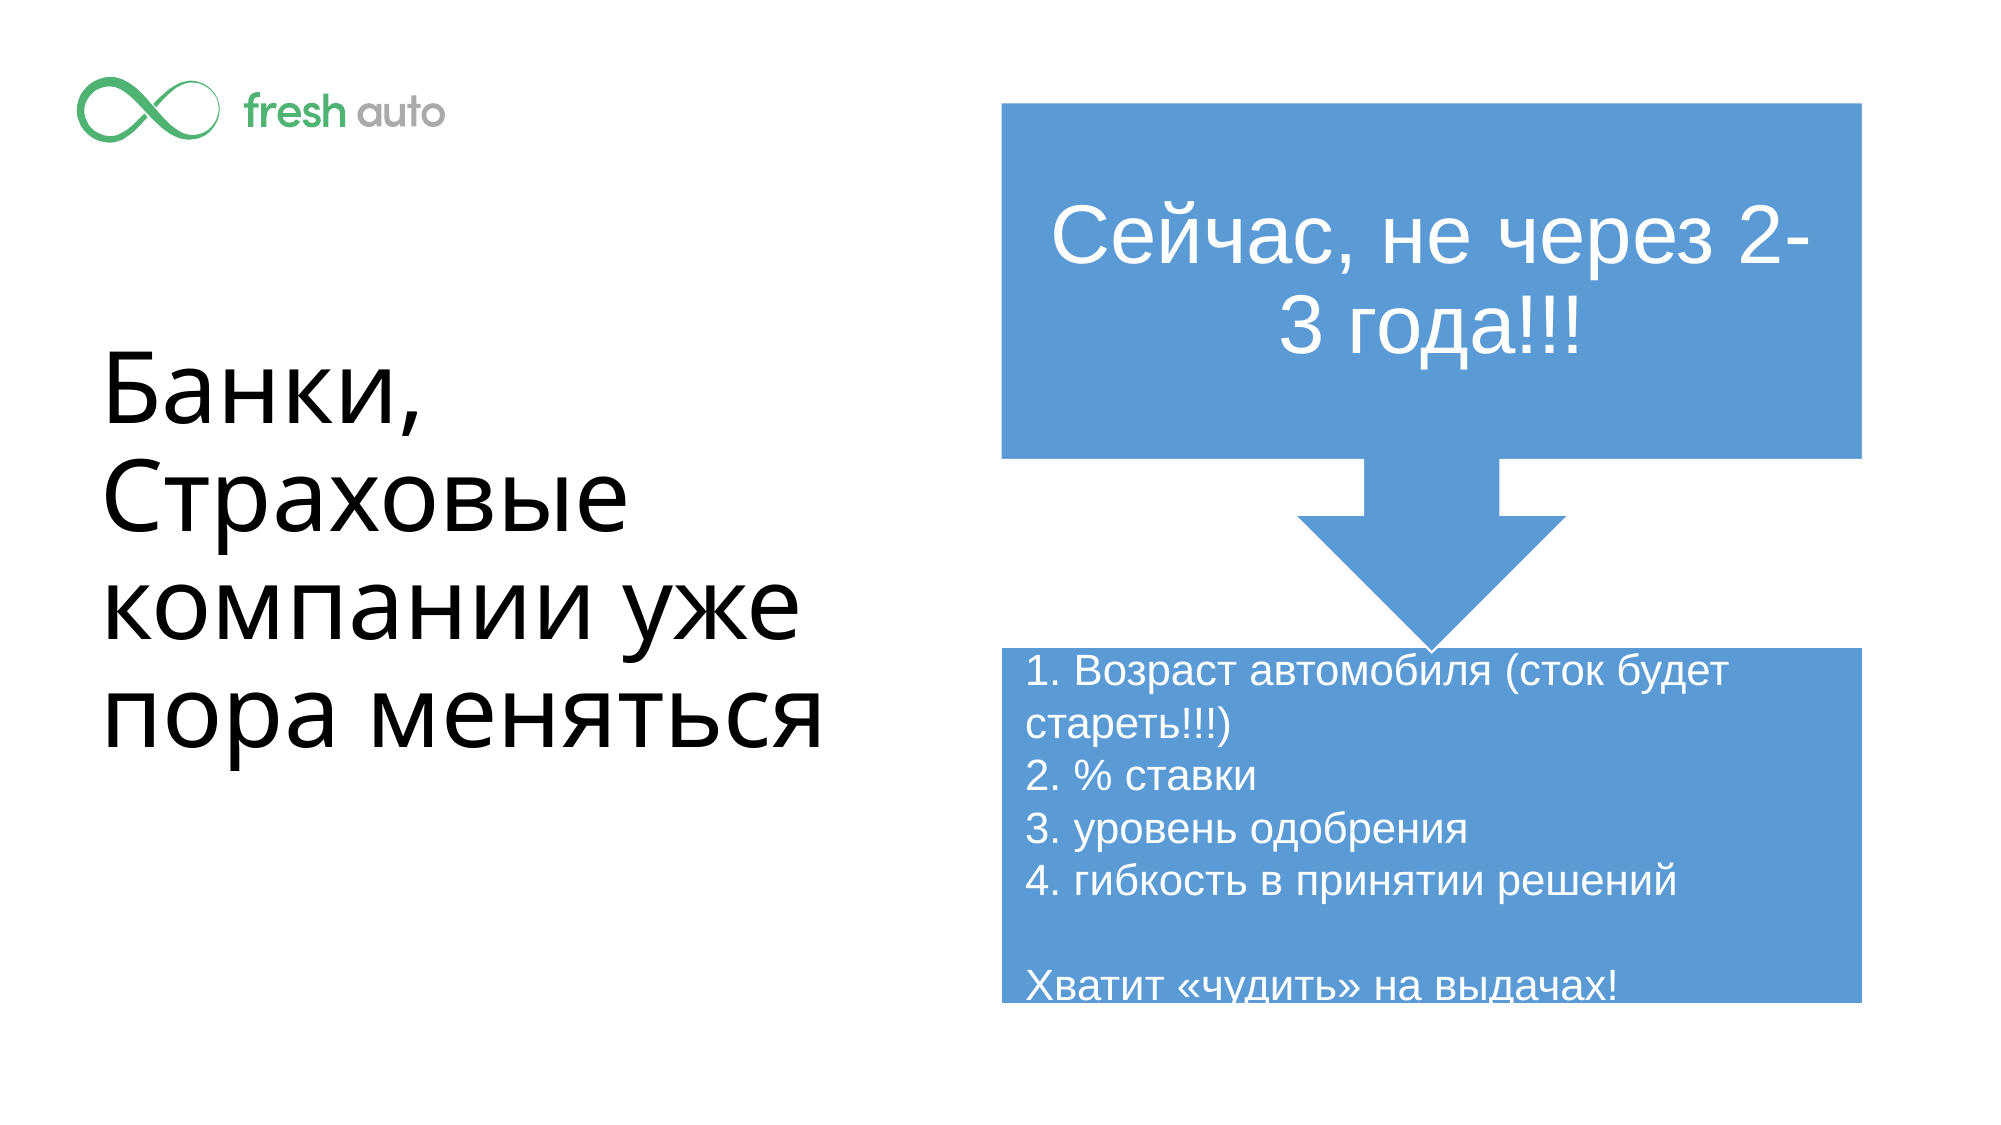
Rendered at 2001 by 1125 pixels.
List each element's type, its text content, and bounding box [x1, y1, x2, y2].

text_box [1000, 101, 1863, 1005]
text_box Банки, Страховые компании уже пора меняться [85, 101, 936, 1005]
picture [76, 76, 446, 143]
